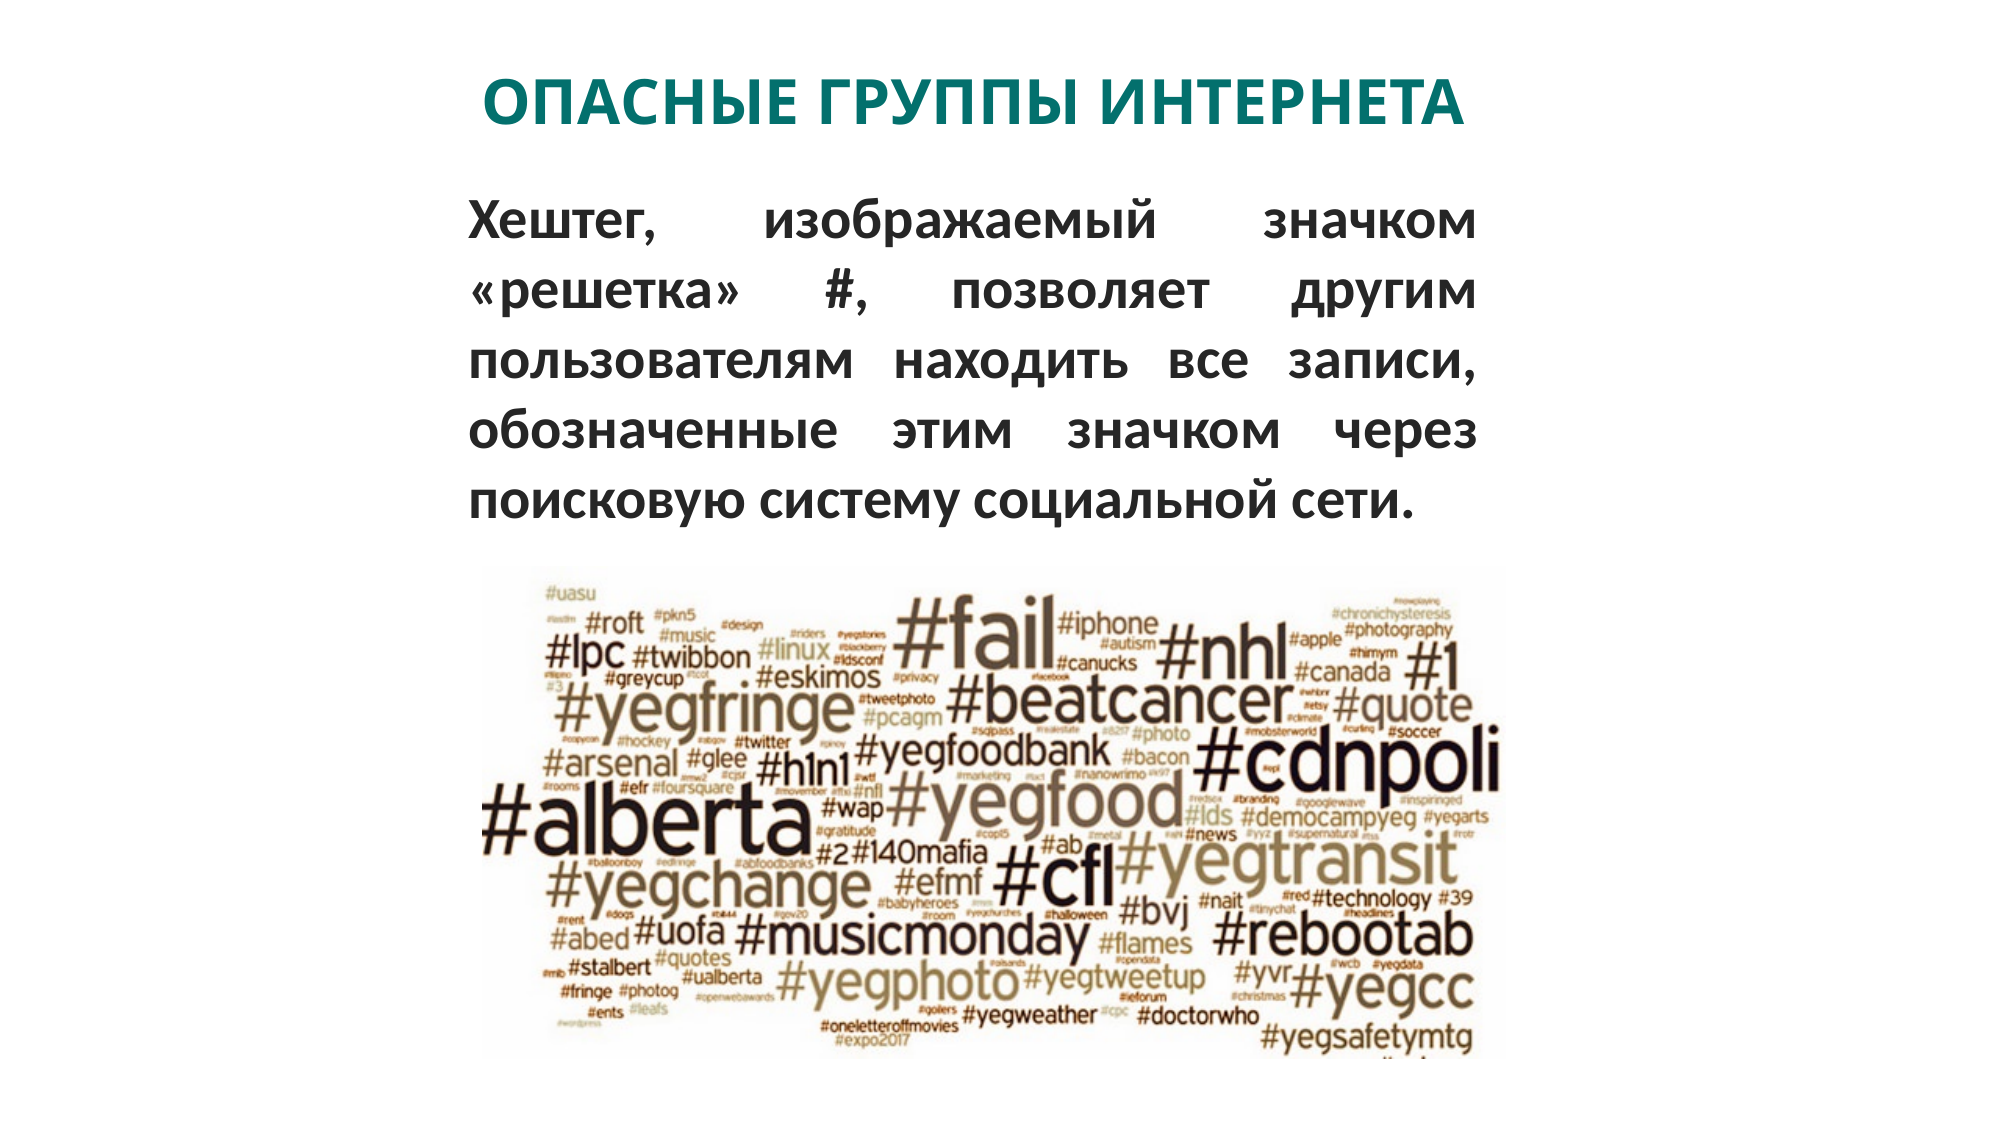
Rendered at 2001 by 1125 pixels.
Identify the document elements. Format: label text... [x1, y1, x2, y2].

picture [482, 566, 1506, 1059]
text_box ОПАСНЫЕ ГРУППЫ ИНТЕРНЕТА [323, 54, 1623, 145]
text_box Хештег, изображаемый значком «решетка» #, позволяет другим пользователям находить все записи, обозначенные этим значком через поисковую систему социальной сети. [453, 172, 1494, 678]
